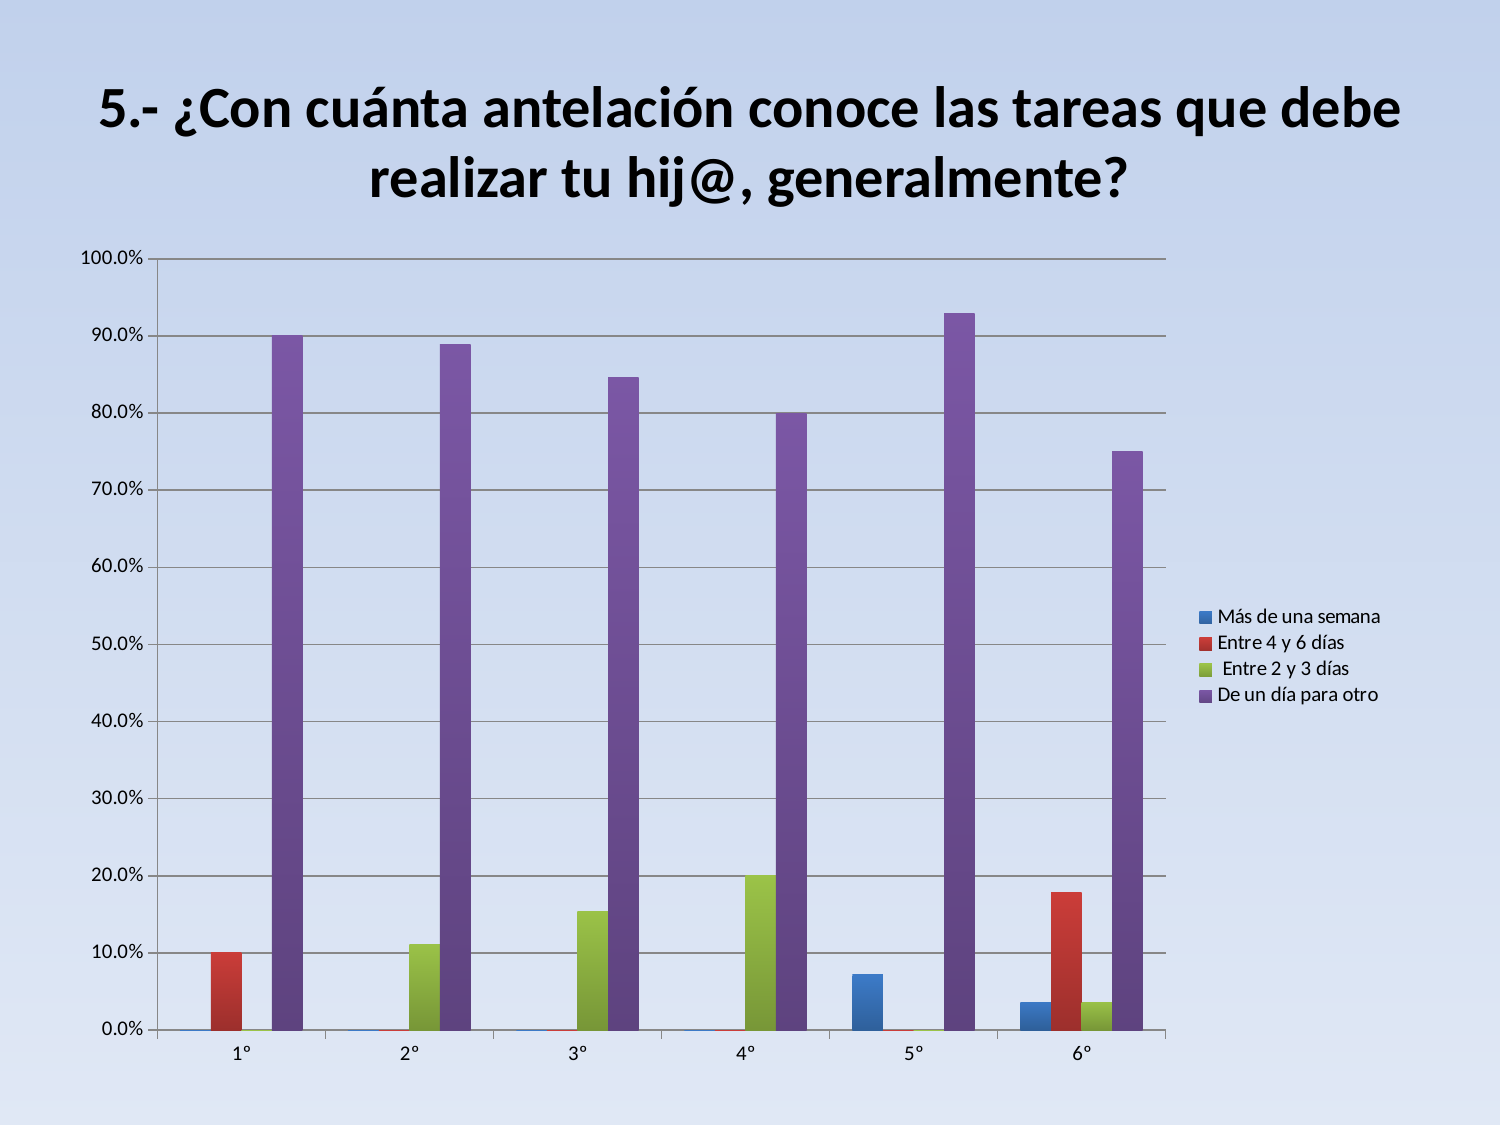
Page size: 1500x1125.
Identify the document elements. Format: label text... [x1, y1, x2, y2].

title 5.- ¿Con cuánta antelación conoce las tareas que debe realizar tu hij@, generalmente? [75, 45, 1425, 233]
chart [52, 231, 1400, 1083]
